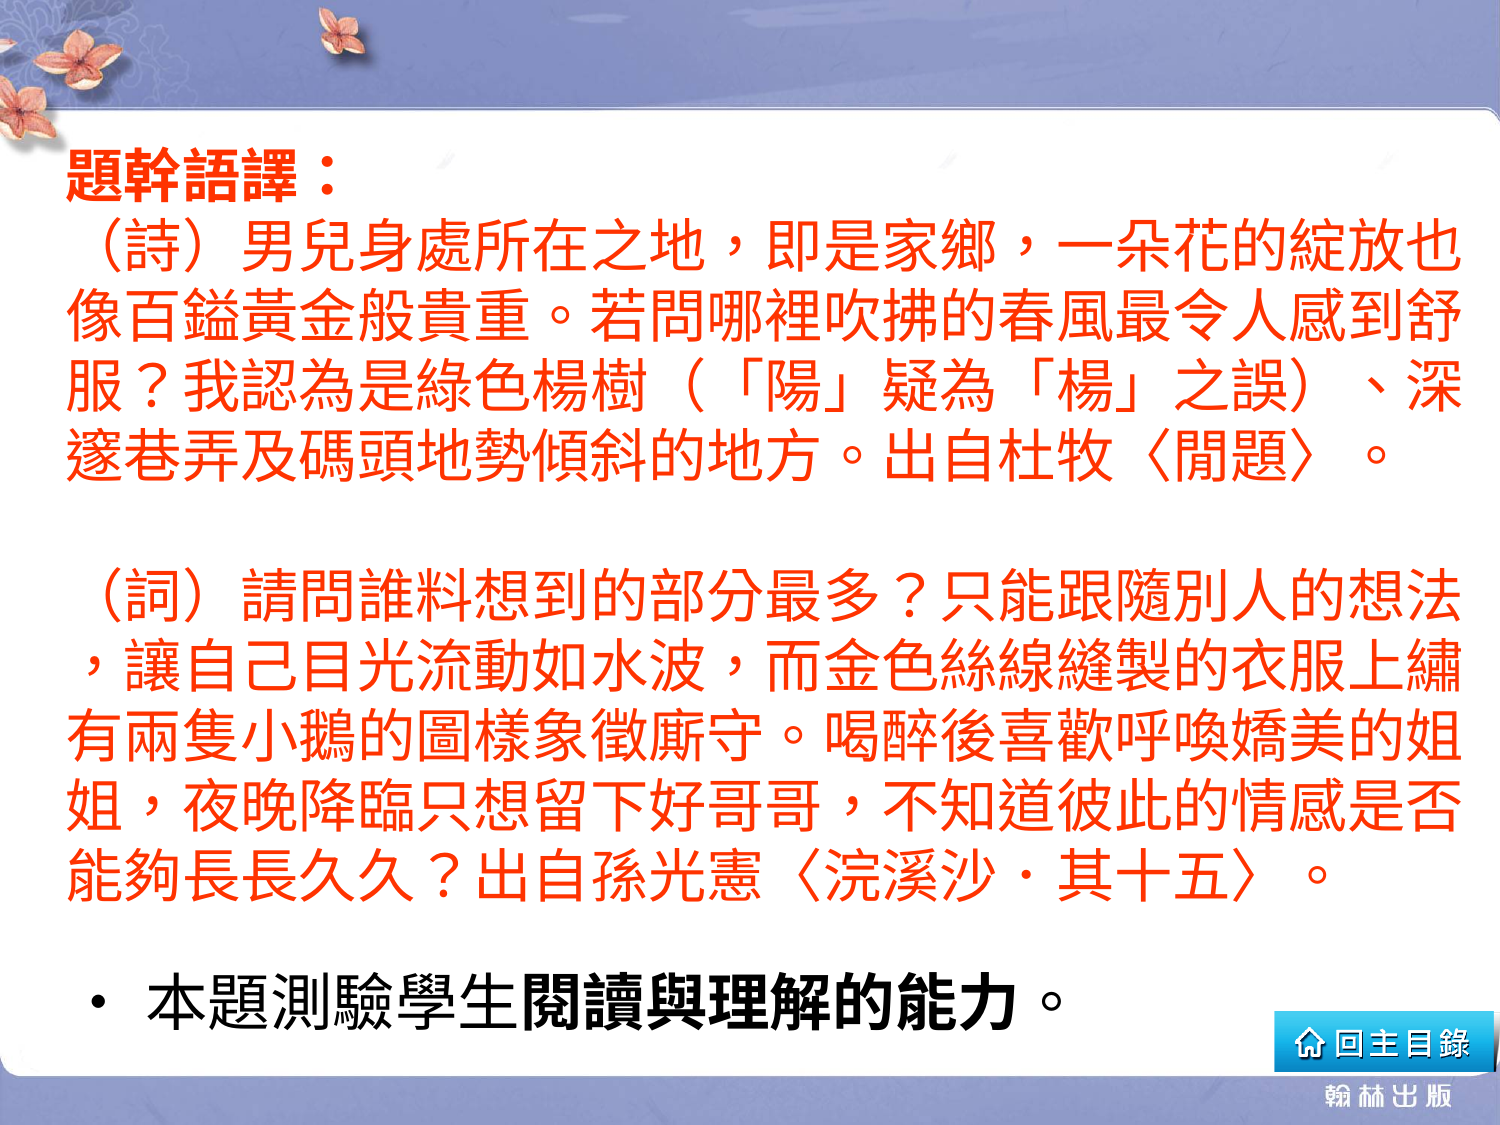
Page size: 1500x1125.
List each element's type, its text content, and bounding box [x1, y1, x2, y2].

text_box ‧本題測驗學生閱讀與理解的能力。 [53, 955, 1223, 1046]
picture [0, 0, 1500, 1125]
text_box 題幹語譯： （詩）男兒身處所在之地，即是家鄉，一朵花的綻放也像百鎰黃金般貴重。若問哪裡吹拂的春風最令人感到舒服？我認為是綠色楊樹（「陽」疑為「楊」之誤）、深邃巷弄及碼頭地勢傾斜的地方。出自杜牧〈閒題〉。 （詞）請問誰料想到的部分最多？只能跟隨別人的想法 ，讓自己目光流動如水波，而金色絲線縫製的衣服上繡有兩隻小鵝的圖樣象徵廝守。喝醉後喜歡呼喚嬌美的姐姐，夜晚降臨只想留下好哥哥，不知道彼此的情感是否能夠長長久久？出自孫光憲〈浣溪沙．其十五〉。 [51, 132, 1500, 917]
